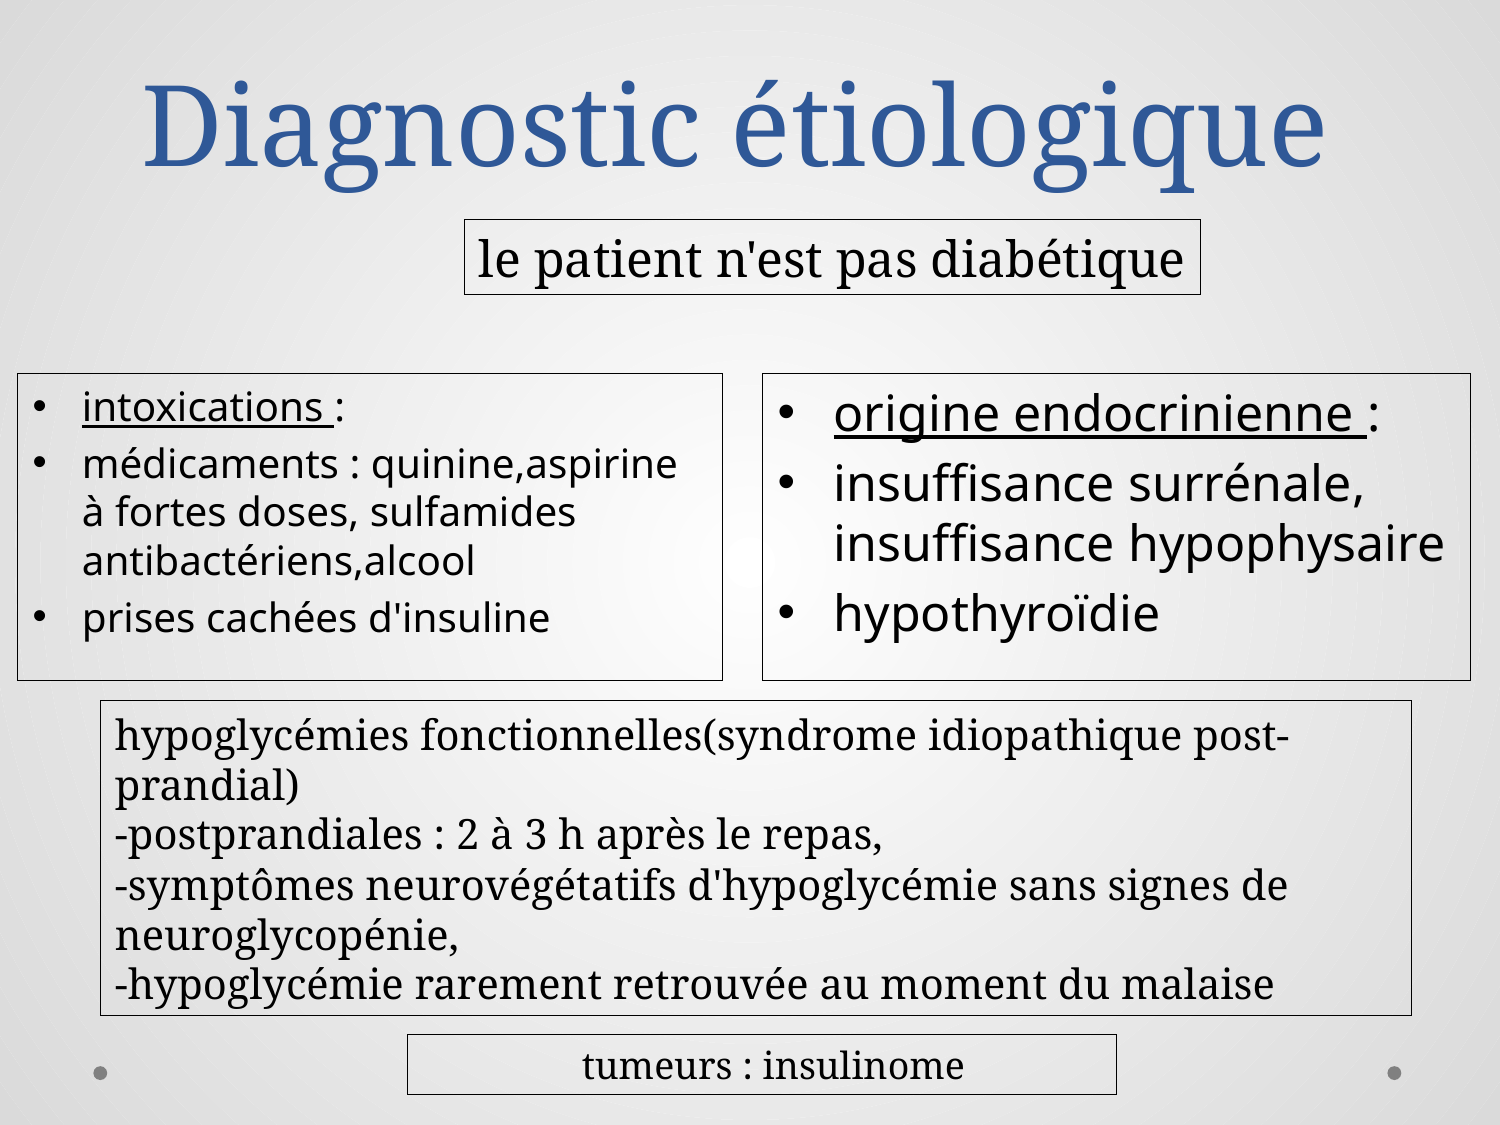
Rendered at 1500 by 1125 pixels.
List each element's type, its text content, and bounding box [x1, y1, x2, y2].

list intoxications : médicaments : quinine,aspirine à fortes doses, sulfamides antibactériens,alcool prises cachées d'insuline [17, 373, 723, 681]
text_box tumeurs : insulinome [407, 1034, 1117, 1095]
text_box le patient n'est pas diabétique [464, 219, 1201, 295]
title Diagnostic étiologique [75, 0, 1425, 197]
text_box hypoglycémies fonctionnelles(syndrome idiopathique post-prandial) -postprandiales : 2 à 3 h après le repas, -symptômes neurovégétatifs d'hypoglycémie sans signes de neuroglycopénie, -hypoglycémie rarement retrouvée au moment du malaise [100, 700, 1412, 1016]
list origine endocrinienne : insuffisance surrénale, insuffisance hypophysaire hypothyroïdie [762, 373, 1471, 681]
